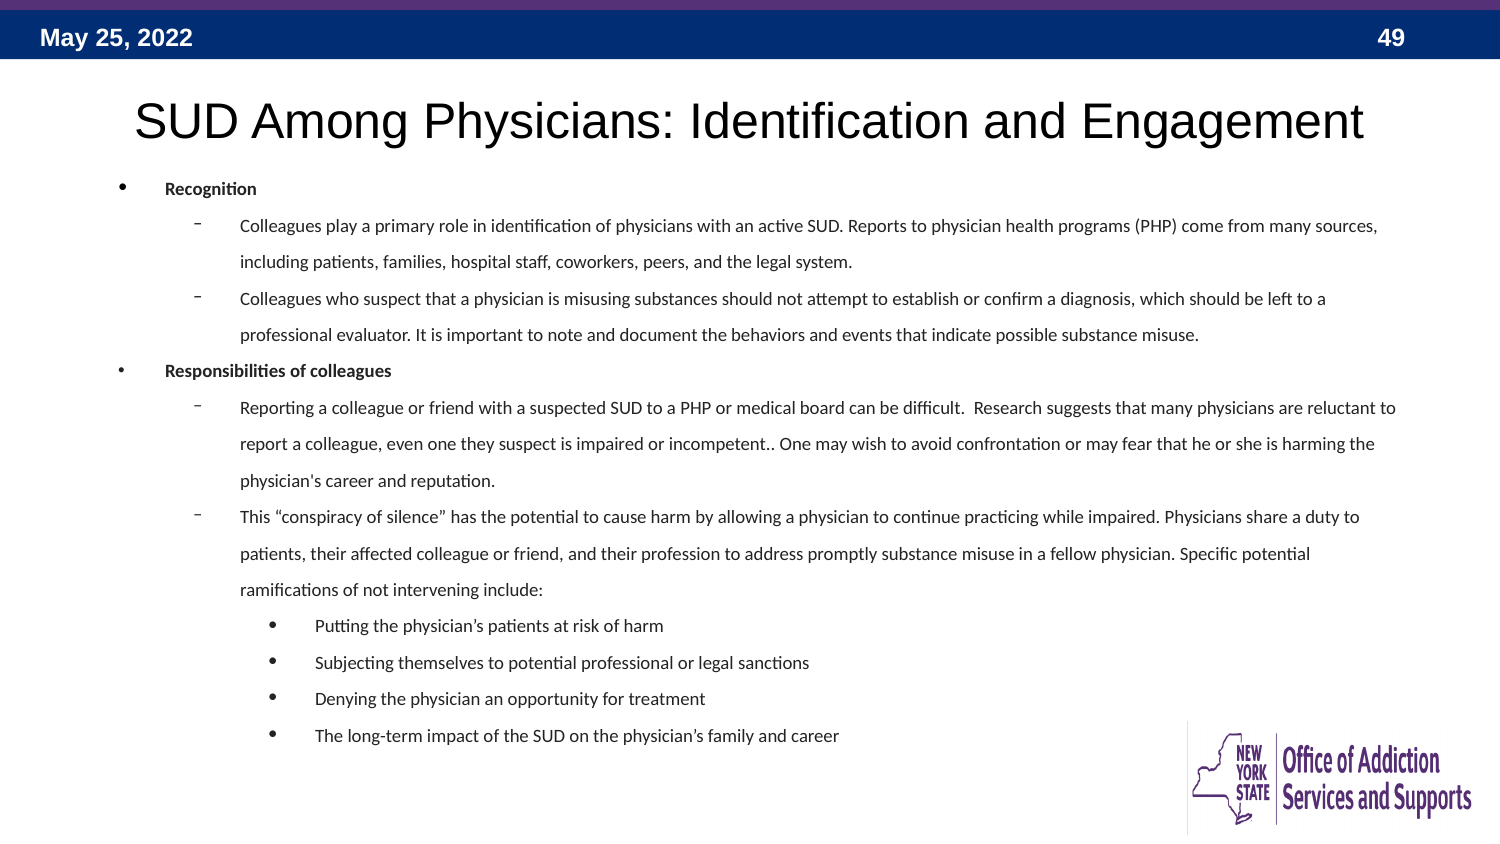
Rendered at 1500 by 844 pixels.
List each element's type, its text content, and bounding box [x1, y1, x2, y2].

list Recognition Colleagues play a primary role in identification of physicians with an active SUD. Reports to physician health programs (PHP) come from many sources, including patients, families, hospital staff, coworkers, peers, and the legal system. Colleagues who suspect that a physician is misusing substances should not attempt to establish or confirm a diagnosis, which should be left to a professional evaluator. It is important to note and document the behaviors and events that indicate possible substance misuse. Responsibilities of colleagues Reporting a colleague or friend with a suspected SUD to a PHP or medical board can be difficult. Research suggests that many physicians are reluctant to report a colleague, even one they suspect is impaired or incompetent.. One may wish to avoid confrontation or may fear that he or she is harming the physician's career and reputation. This “conspiracy of silence” has the potential to cause harm by allowing a physician to continue practicing while impaired. Physicians share a duty to patients, their affected colleague or friend, and their profession to address promptly substance misuse in a fellow physician. Specific potential ramifications of not intervening include: Putting the physician’s patients at risk of harm Subjecting themselves to potential professional or legal sanctions Denying the physician an opportunity for treatment The long-term impact of the SUD on the physician’s family and career [75, 155, 1425, 811]
title SUD Among Physicians: Identification and Engagement [75, 62, 1425, 155]
picture [1187, 721, 1476, 835]
